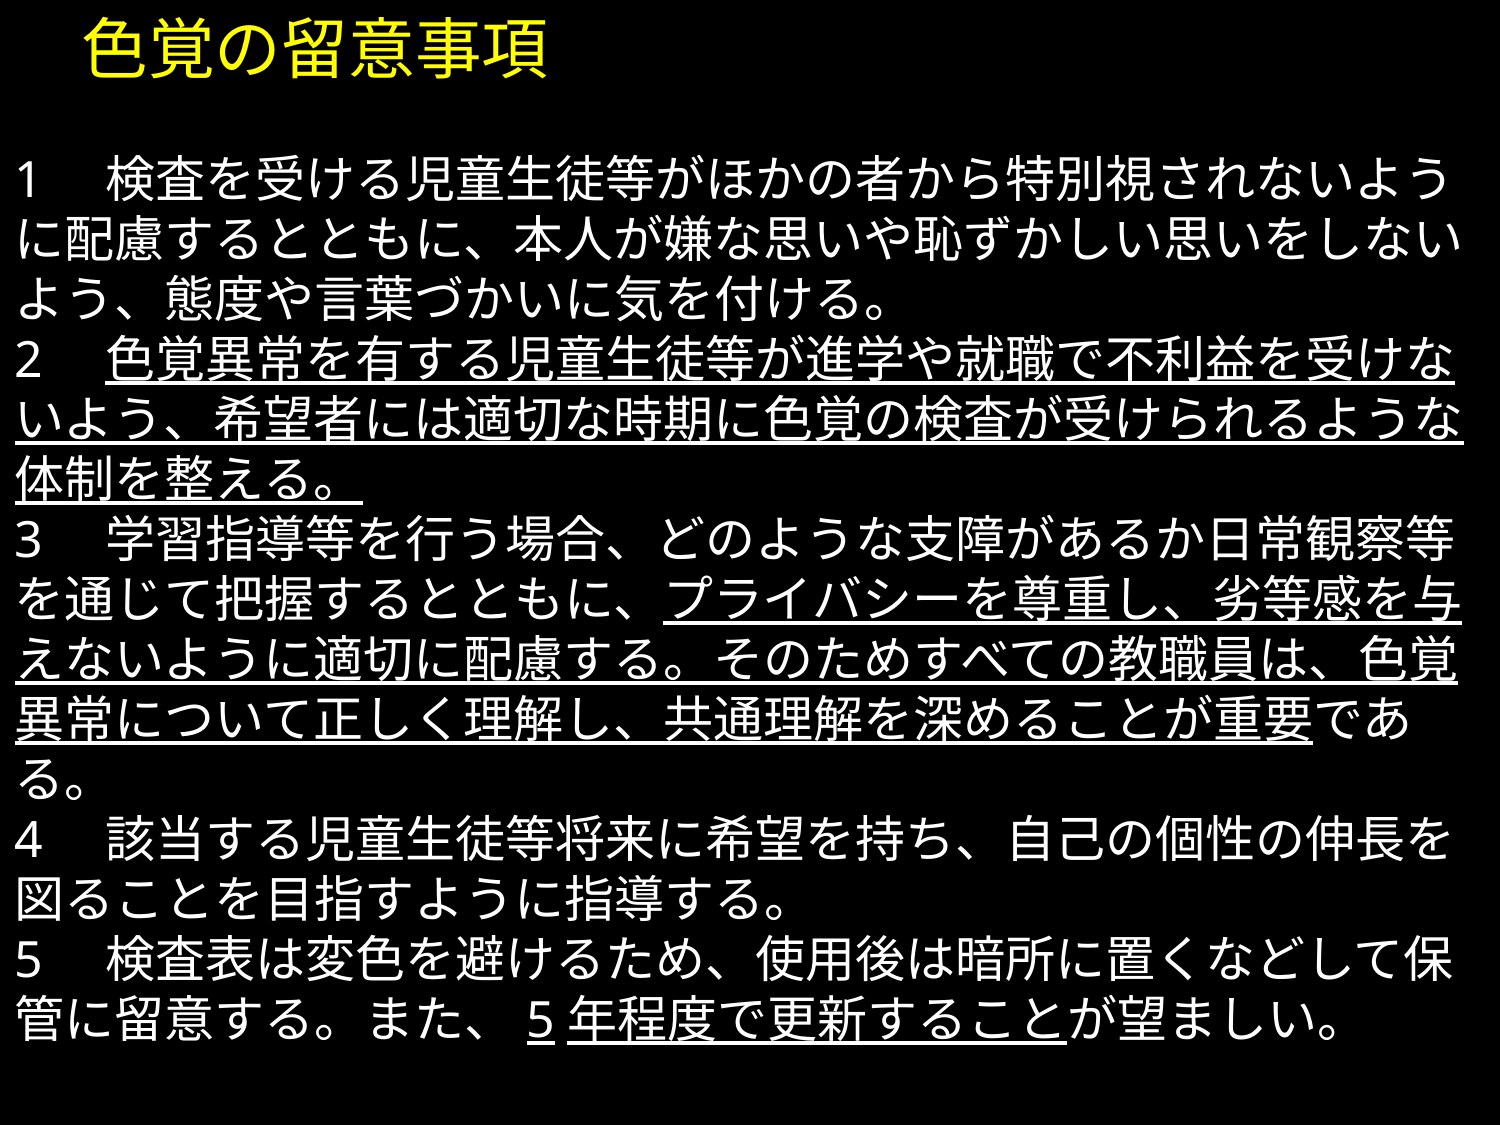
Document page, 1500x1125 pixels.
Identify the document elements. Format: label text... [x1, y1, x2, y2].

text_box 色覚の留意事項 1 検査を受ける児童生徒等がほかの者から特別視されないように配慮するとともに、本人が嫌な思いや恥ずかしい思いをしないよう、態度や言葉づかいに気を付ける。 2 色覚異常を有する児童生徒等が進学や就職で不利益を受けないよう、希望者には適切な時期に色覚の検査が受けられるような体制を整える。 3 学習指導等を行う場合、どのような支障があるか日常観察等を通じて把握するとともに、プライバシーを尊重し、劣等感を与えないように適切に配慮する。そのためすべての教職員は、色覚異常について正しく理解し、共通理解を深めることが重要である。 4 該当する児童生徒等将来に希望を持ち、自己の個性の伸長を図ることを目指すように指導する。 5 検査表は変色を避けるため、使用後は暗所に置くなどして保管に留意する。また、5年程度で更新することが望ましい。 [0, 0, 1500, 1055]
